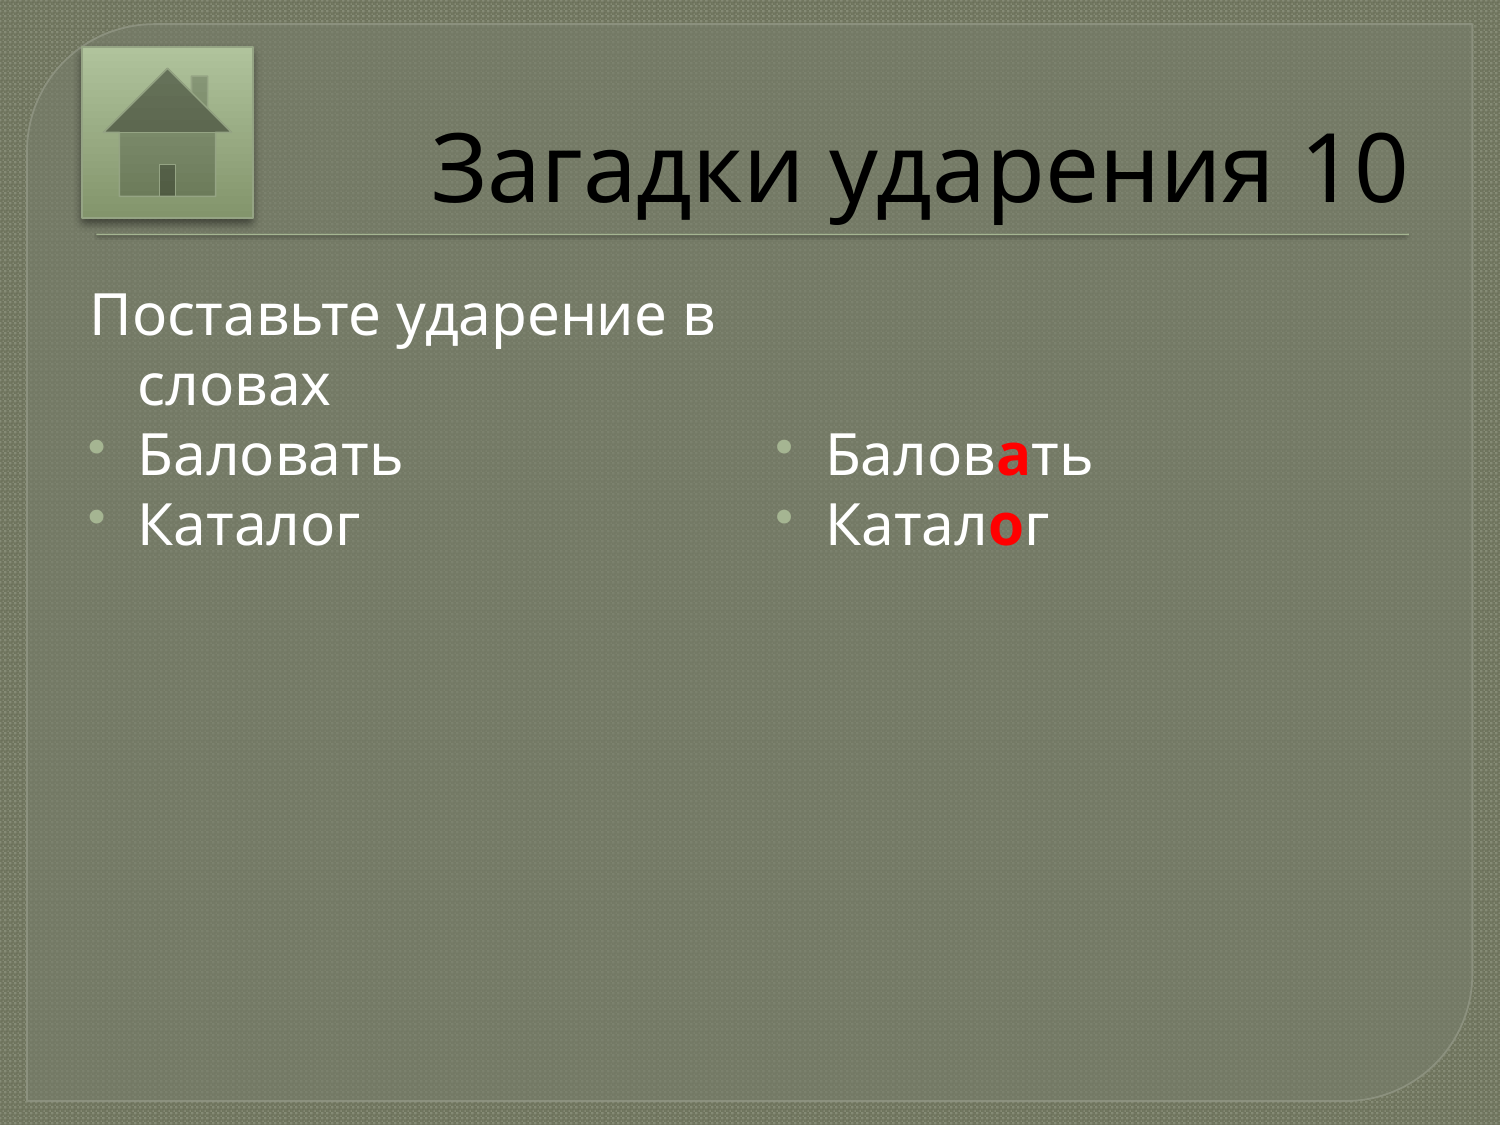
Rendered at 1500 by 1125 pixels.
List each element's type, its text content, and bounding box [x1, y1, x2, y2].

text_box [81, 46, 254, 219]
list Поставьте ударение в словах Баловать Каталог [75, 270, 738, 1013]
title Загадки ударения 10 [75, 41, 1425, 230]
list Баловать Каталог [762, 270, 1425, 1013]
